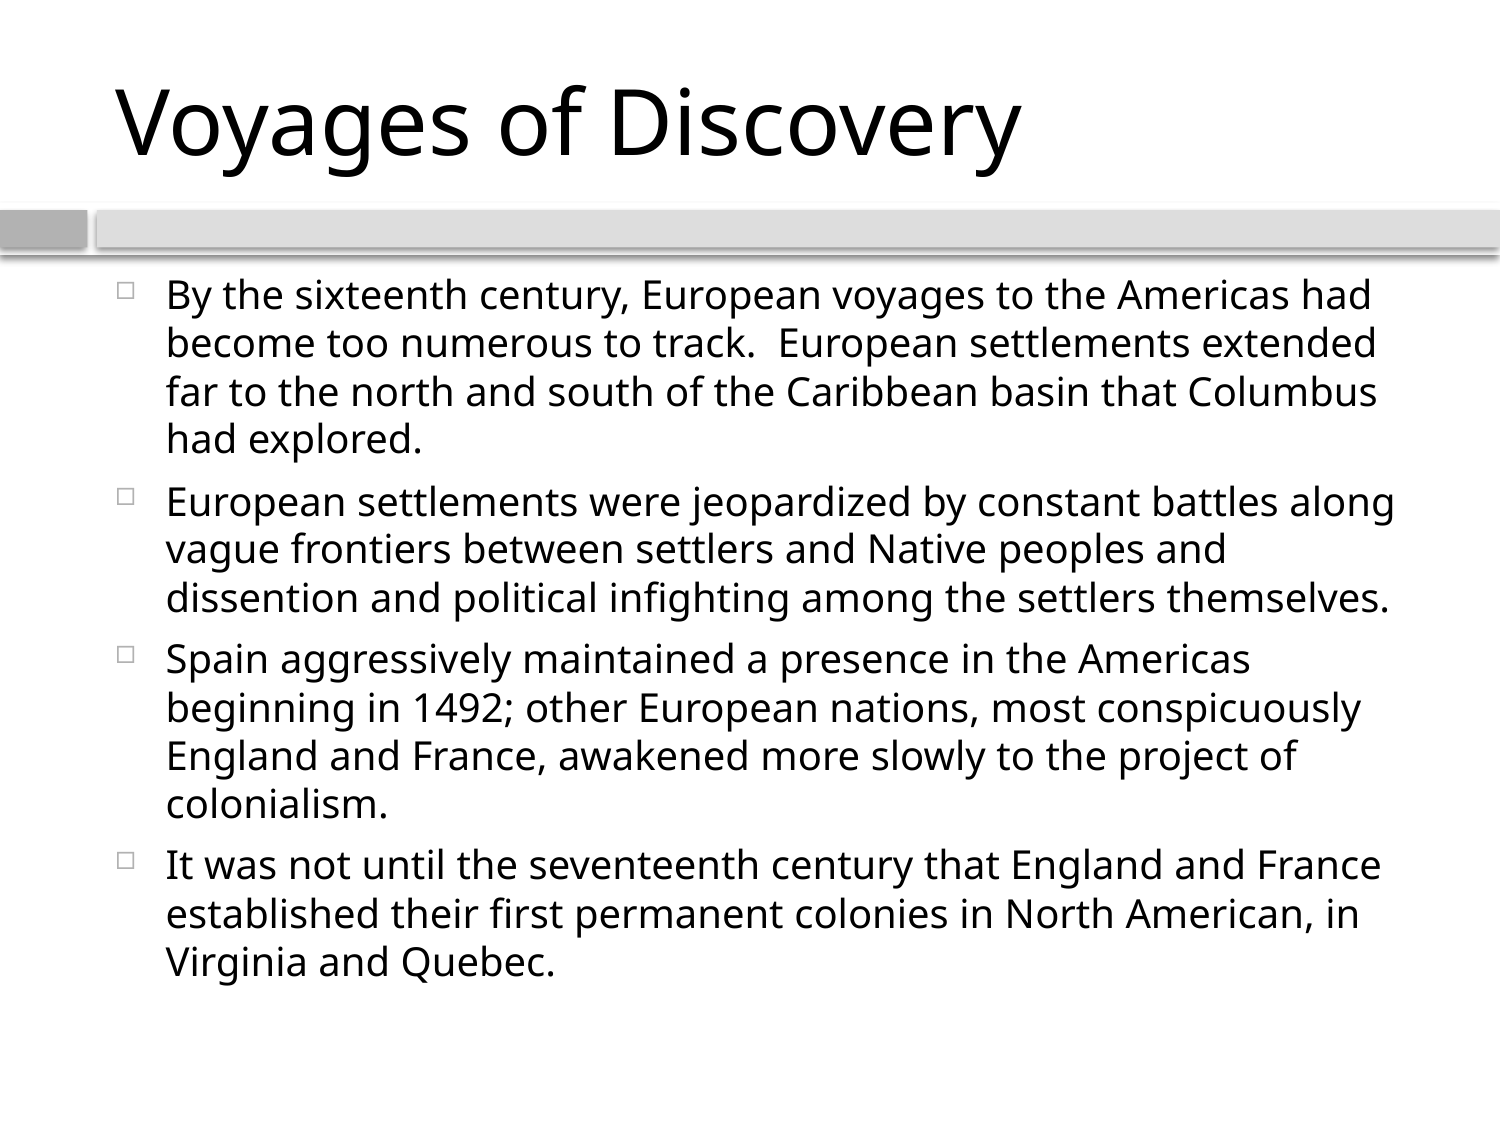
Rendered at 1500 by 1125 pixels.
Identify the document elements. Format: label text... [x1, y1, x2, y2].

title Voyages of Discovery [100, 37, 1438, 200]
list By the sixteenth century, European voyages to the Americas had become too numerous to track. European settlements extended far to the north and south of the Caribbean basin that Columbus had explored. European settlements were jeopardized by constant battles along vague frontiers between settlers and Native peoples and dissention and political infighting among the settlers themselves. Spain aggressively maintained a presence in the Americas beginning in 1492; other European nations, most conspicuously England and France, awakened more slowly to the project of colonialism. It was not until the seventeenth century that England and France established their first permanent colonies in North American, in Virginia and Quebec. [100, 262, 1438, 1000]
